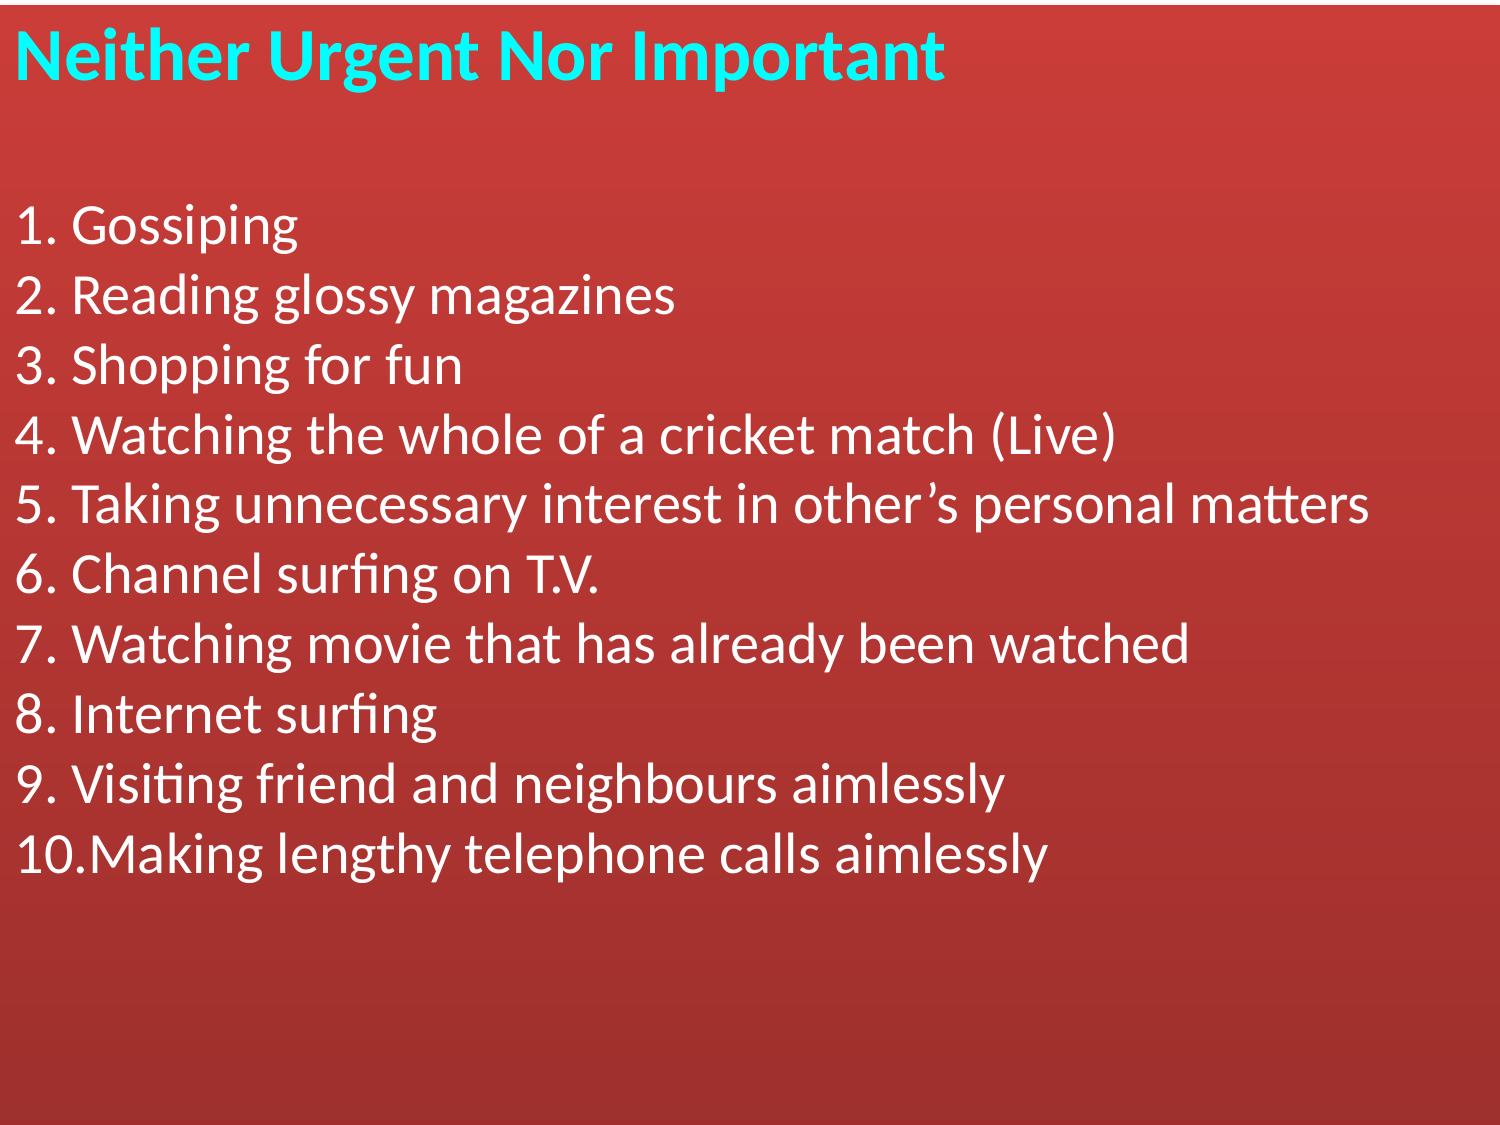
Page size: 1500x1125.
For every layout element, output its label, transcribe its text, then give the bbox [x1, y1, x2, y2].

text_box Neither Urgent Nor Important Gossiping Reading glossy magazines Shopping for fun Watching the whole of a cricket match (Live) Taking unnecessary interest in other’s personal matters Channel surfing on T.V. Watching movie that has already been watched Internet surfing Visiting friend and neighbours aimlessly Making lengthy telephone calls aimlessly [0, 5, 1500, 1125]
